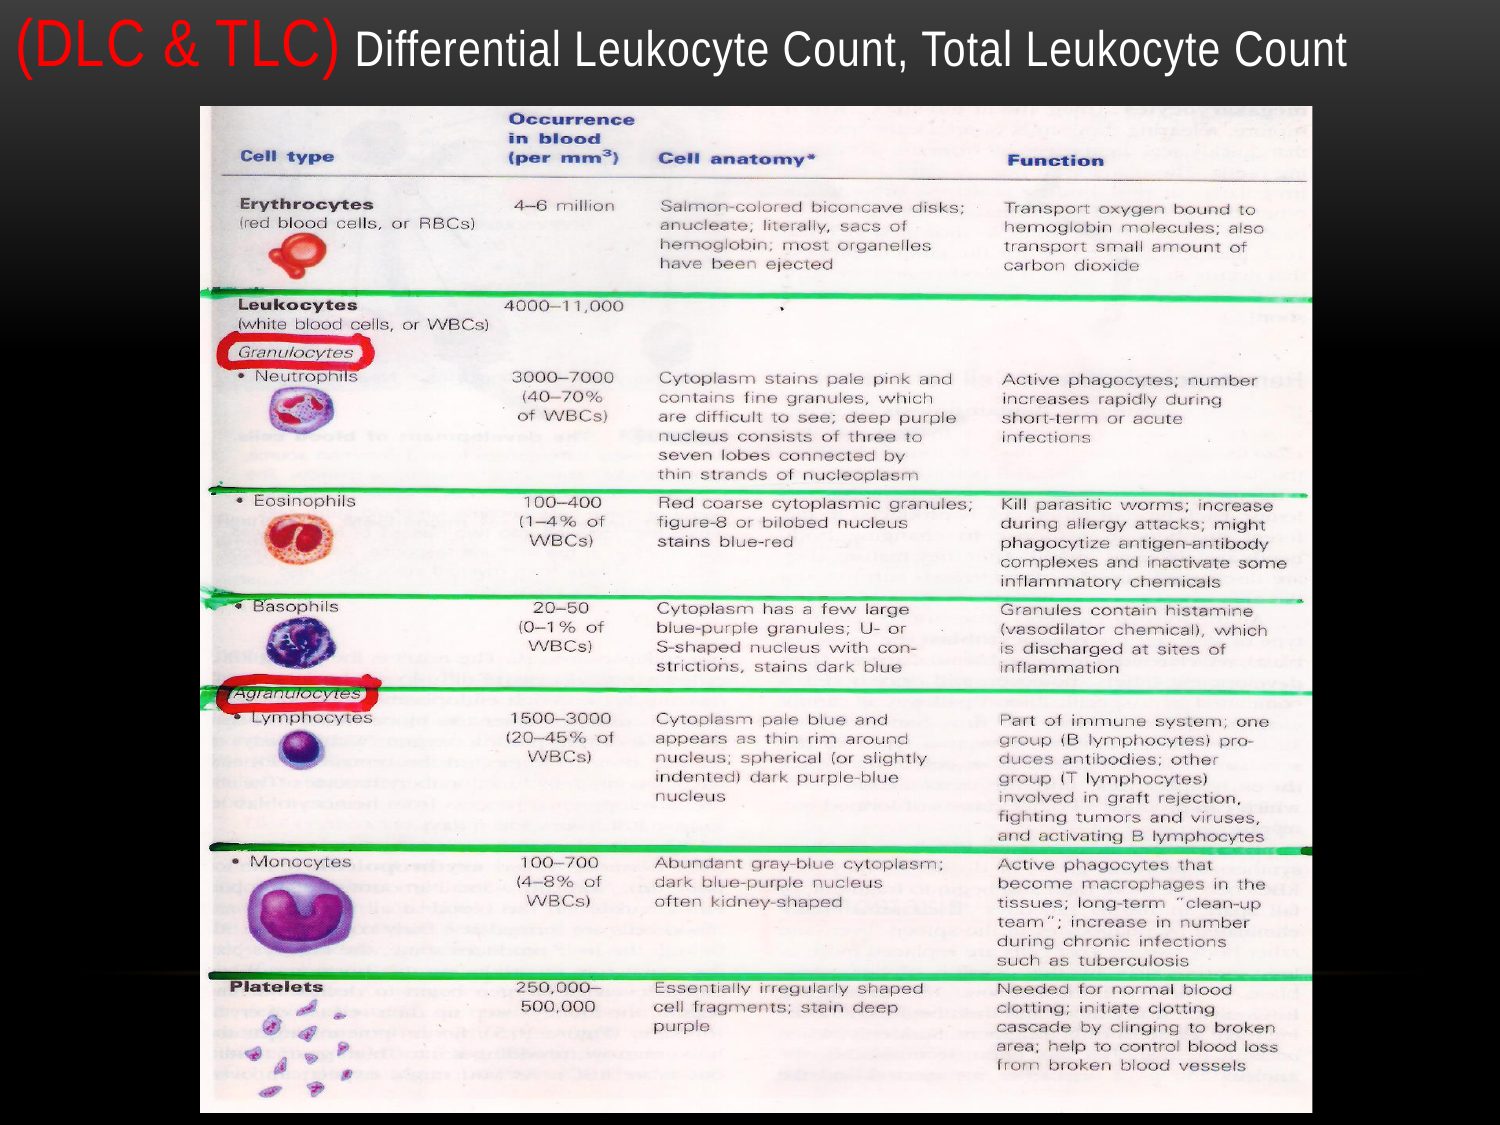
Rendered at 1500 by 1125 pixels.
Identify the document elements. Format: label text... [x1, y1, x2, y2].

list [199, 106, 1313, 1113]
title (DLC & TLC) Differential Leukocyte Count, Total Leukocyte Count [0, 0, 1500, 88]
picture [0, 88, 1500, 1125]
